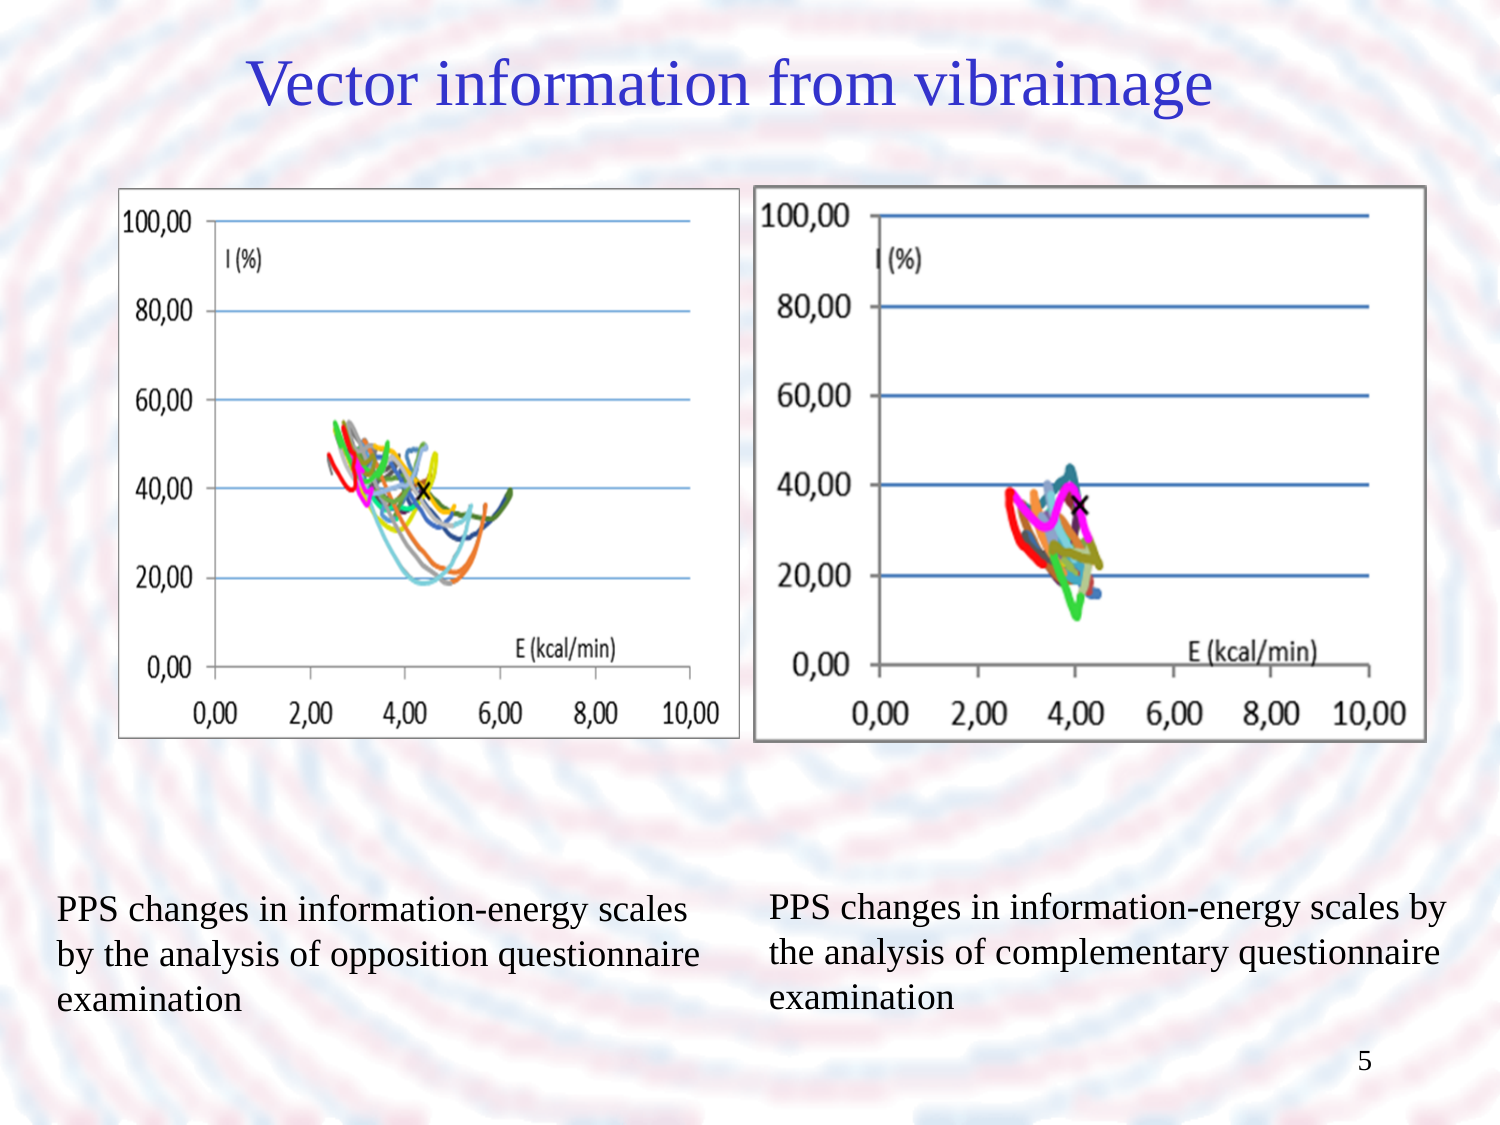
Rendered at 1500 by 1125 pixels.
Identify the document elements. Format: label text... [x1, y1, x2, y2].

picture [0, 0, 1500, 1125]
text_box PPS changes in information-energy scales by the analysis of complementary questionnaire examination [753, 874, 1474, 1025]
text_box PPS changes in information-energy scales by the analysis of opposition questionnaire examination [41, 876, 740, 1027]
slide_number 5 [1074, 1033, 1388, 1110]
title Vector information from vibraimage [90, 8, 1388, 149]
